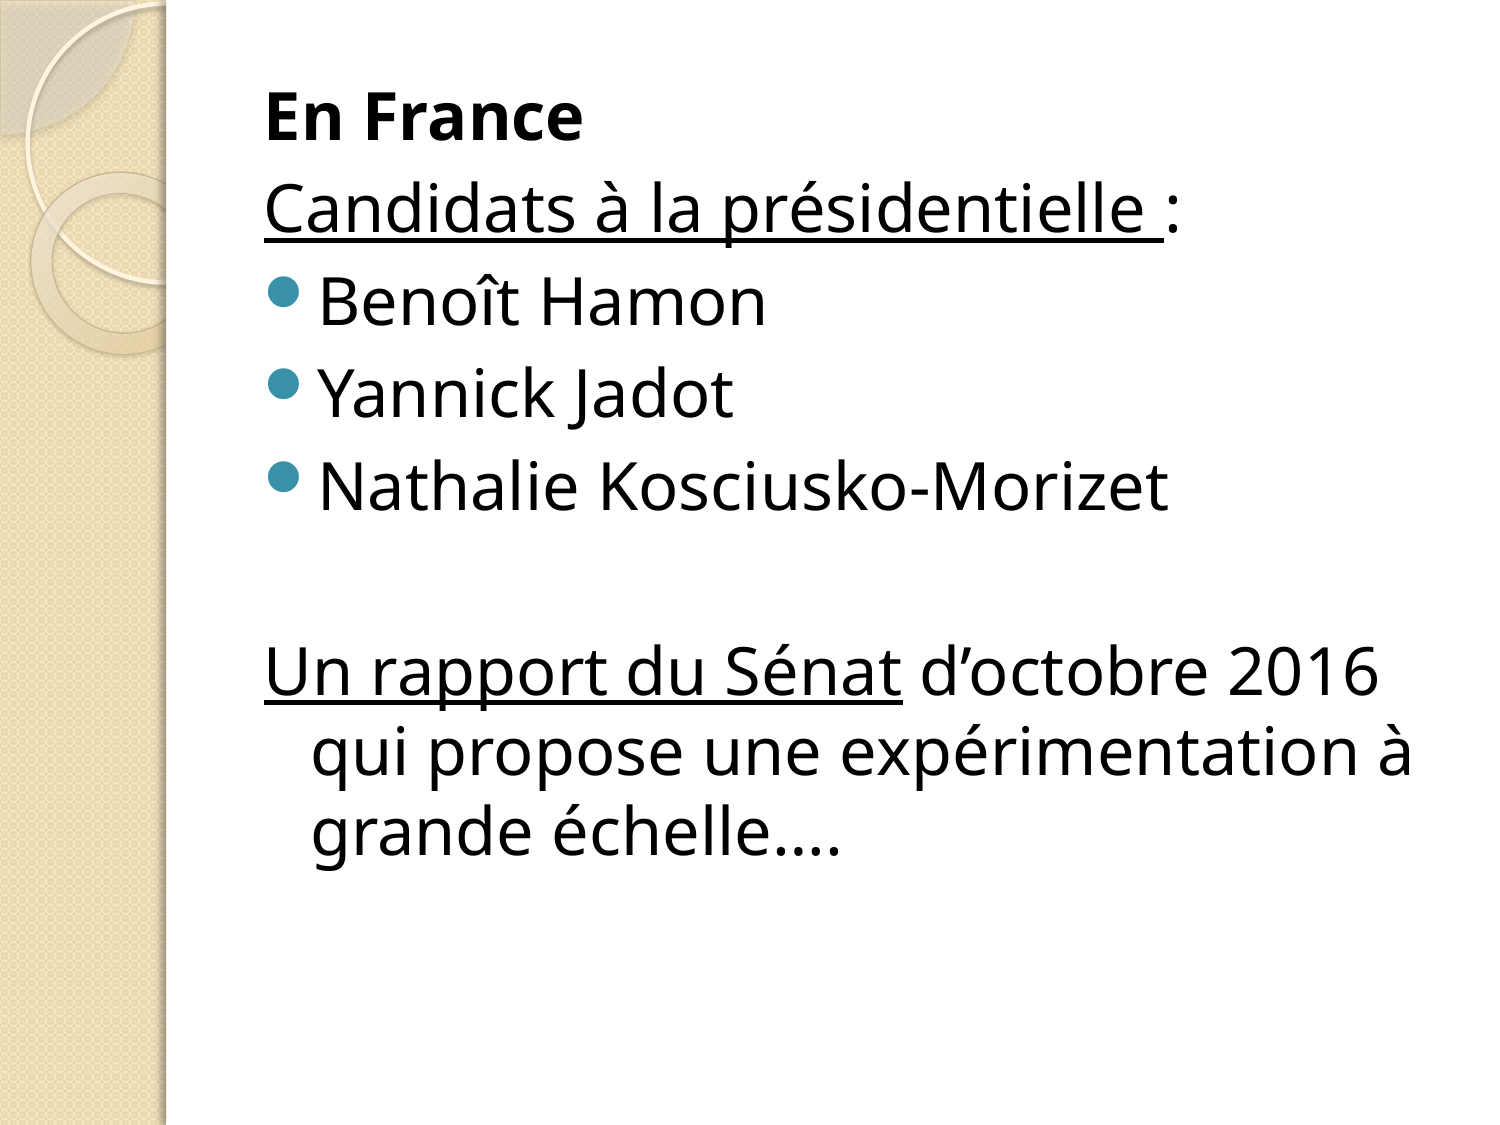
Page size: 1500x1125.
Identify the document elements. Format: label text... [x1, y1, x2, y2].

list En France Candidats à la présidentielle : Benoît Hamon Yannick Jadot Nathalie Kosciusko-Morizet Un rapport du Sénat d’octobre 2016 qui propose une expérimentation à grande échelle…. [235, 66, 1466, 1025]
